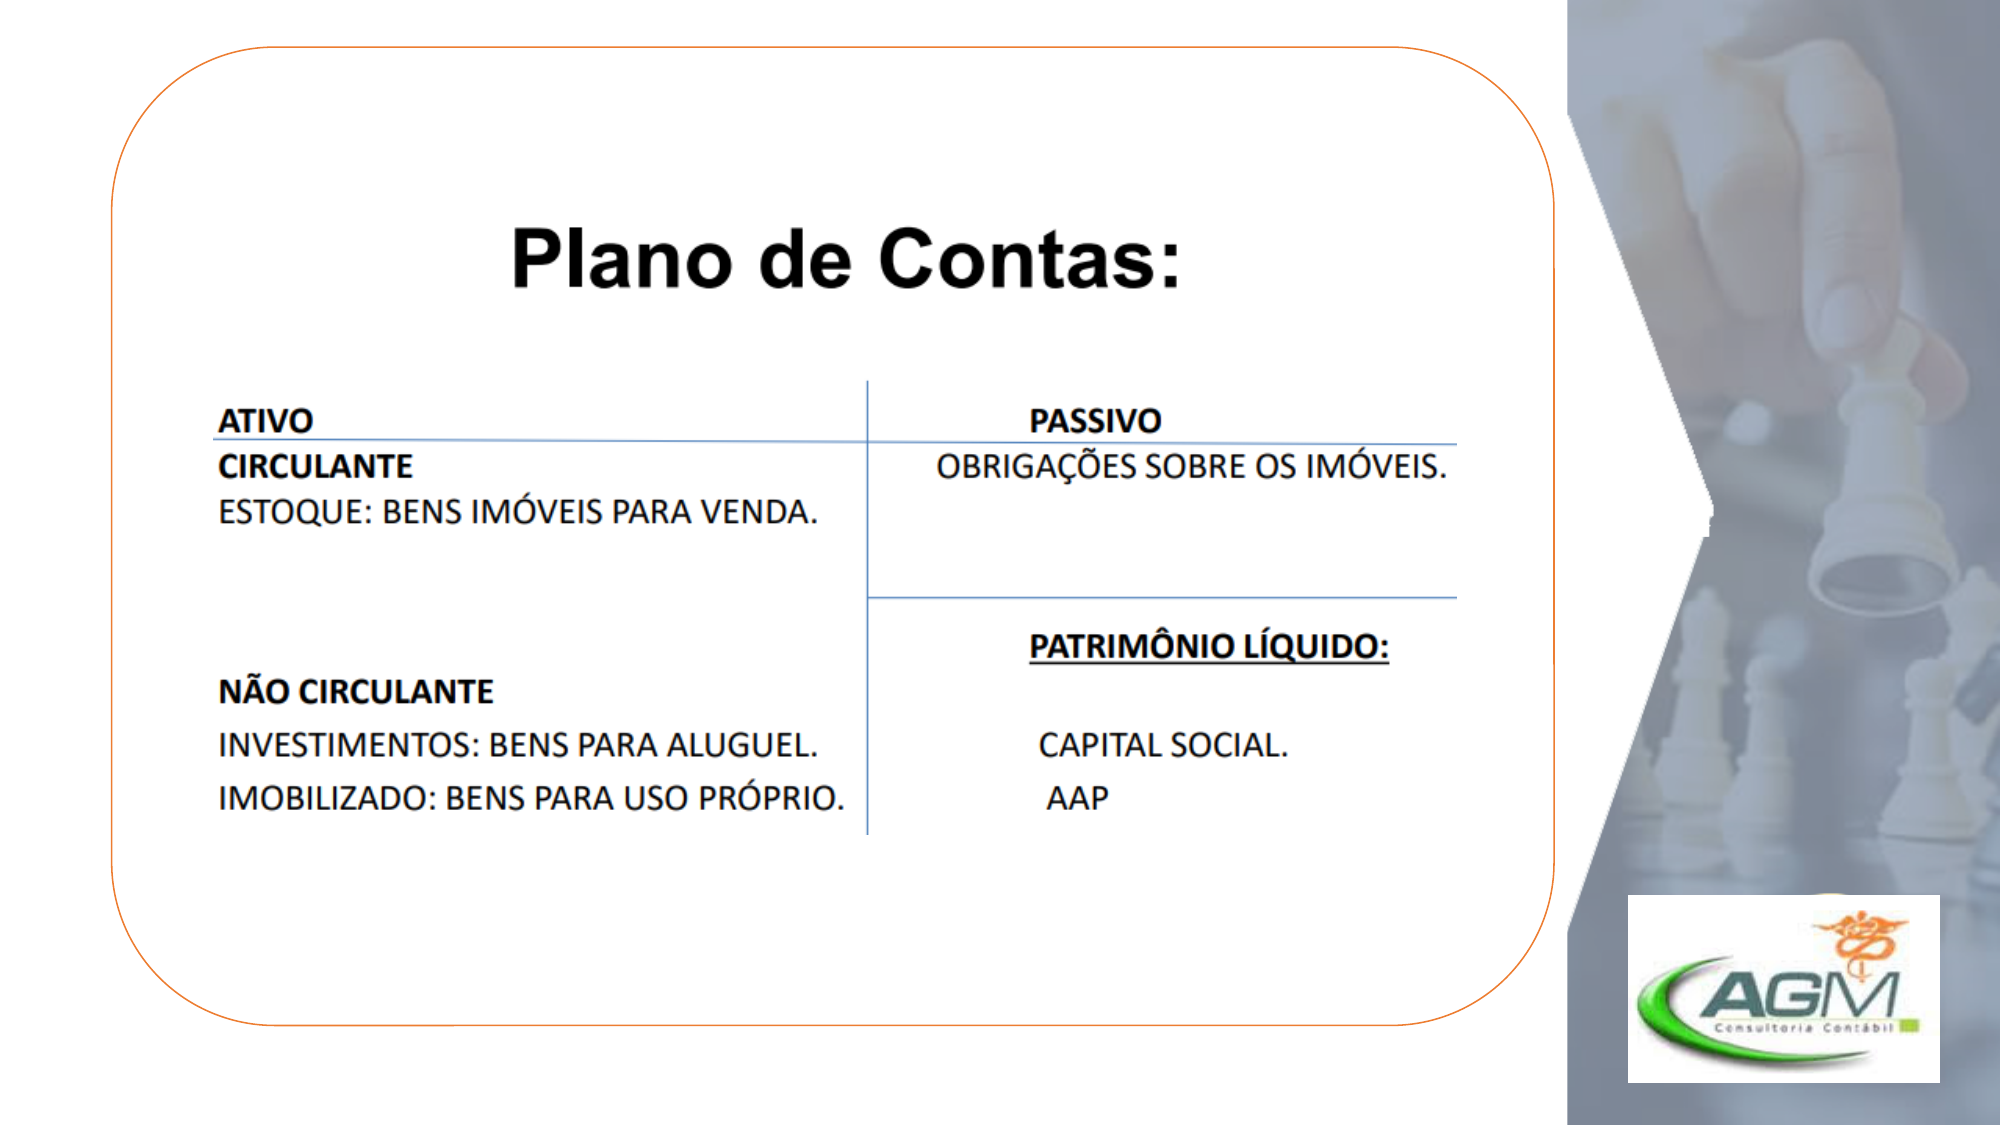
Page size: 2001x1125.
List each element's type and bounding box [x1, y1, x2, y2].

text_box [111, 47, 1555, 1026]
picture [213, 212, 1457, 835]
text_box [1566, 0, 2000, 1125]
picture [1628, 895, 1940, 1083]
